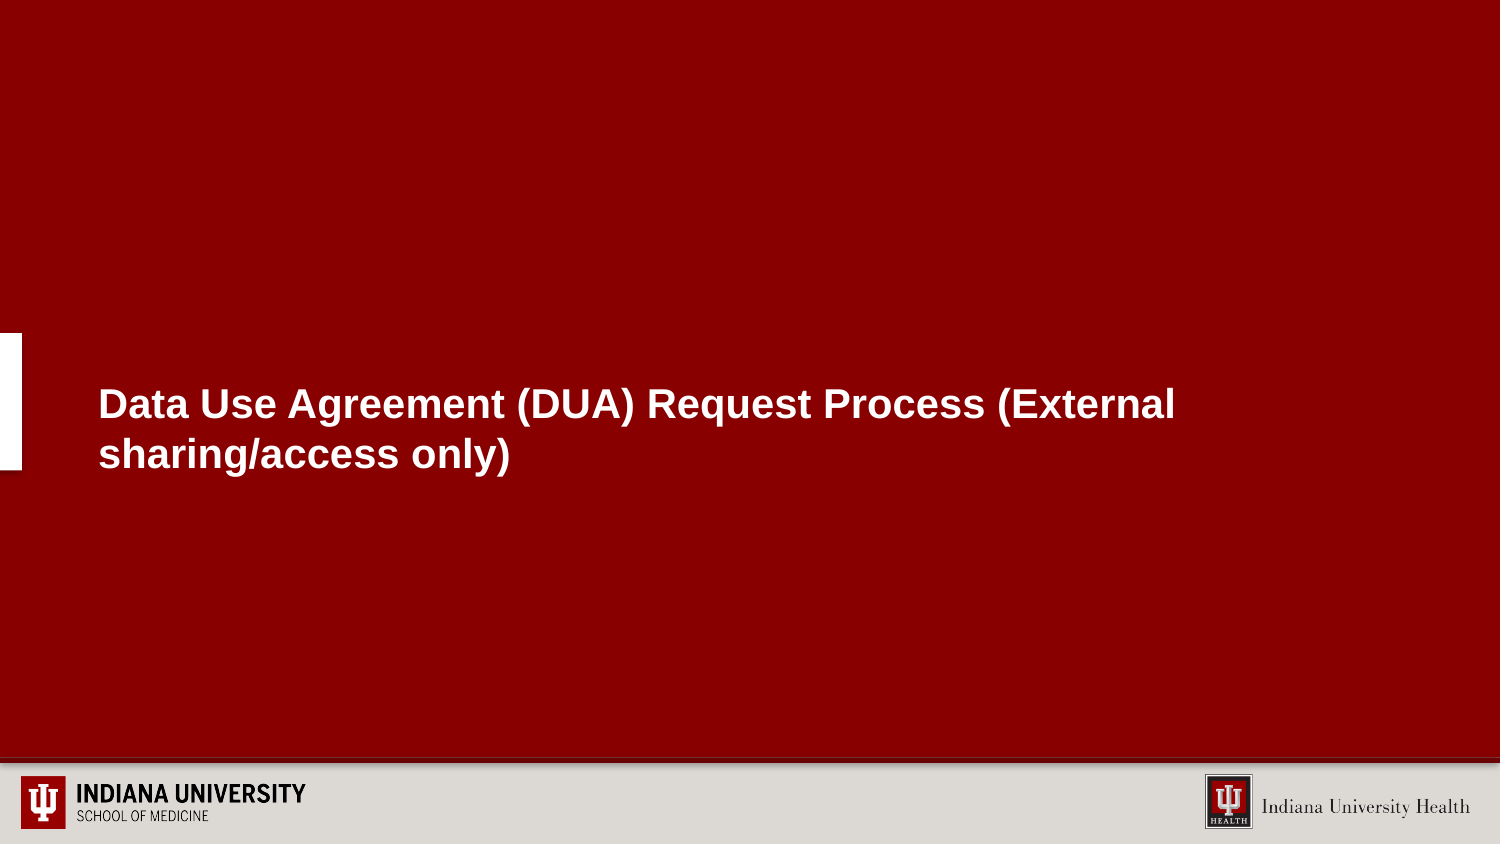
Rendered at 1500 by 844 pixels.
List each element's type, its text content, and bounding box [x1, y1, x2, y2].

picture [1205, 774, 1470, 829]
title Data Use Agreement (DUA) Request Process (External sharing/access only) [83, 373, 1199, 481]
picture [21, 776, 306, 829]
